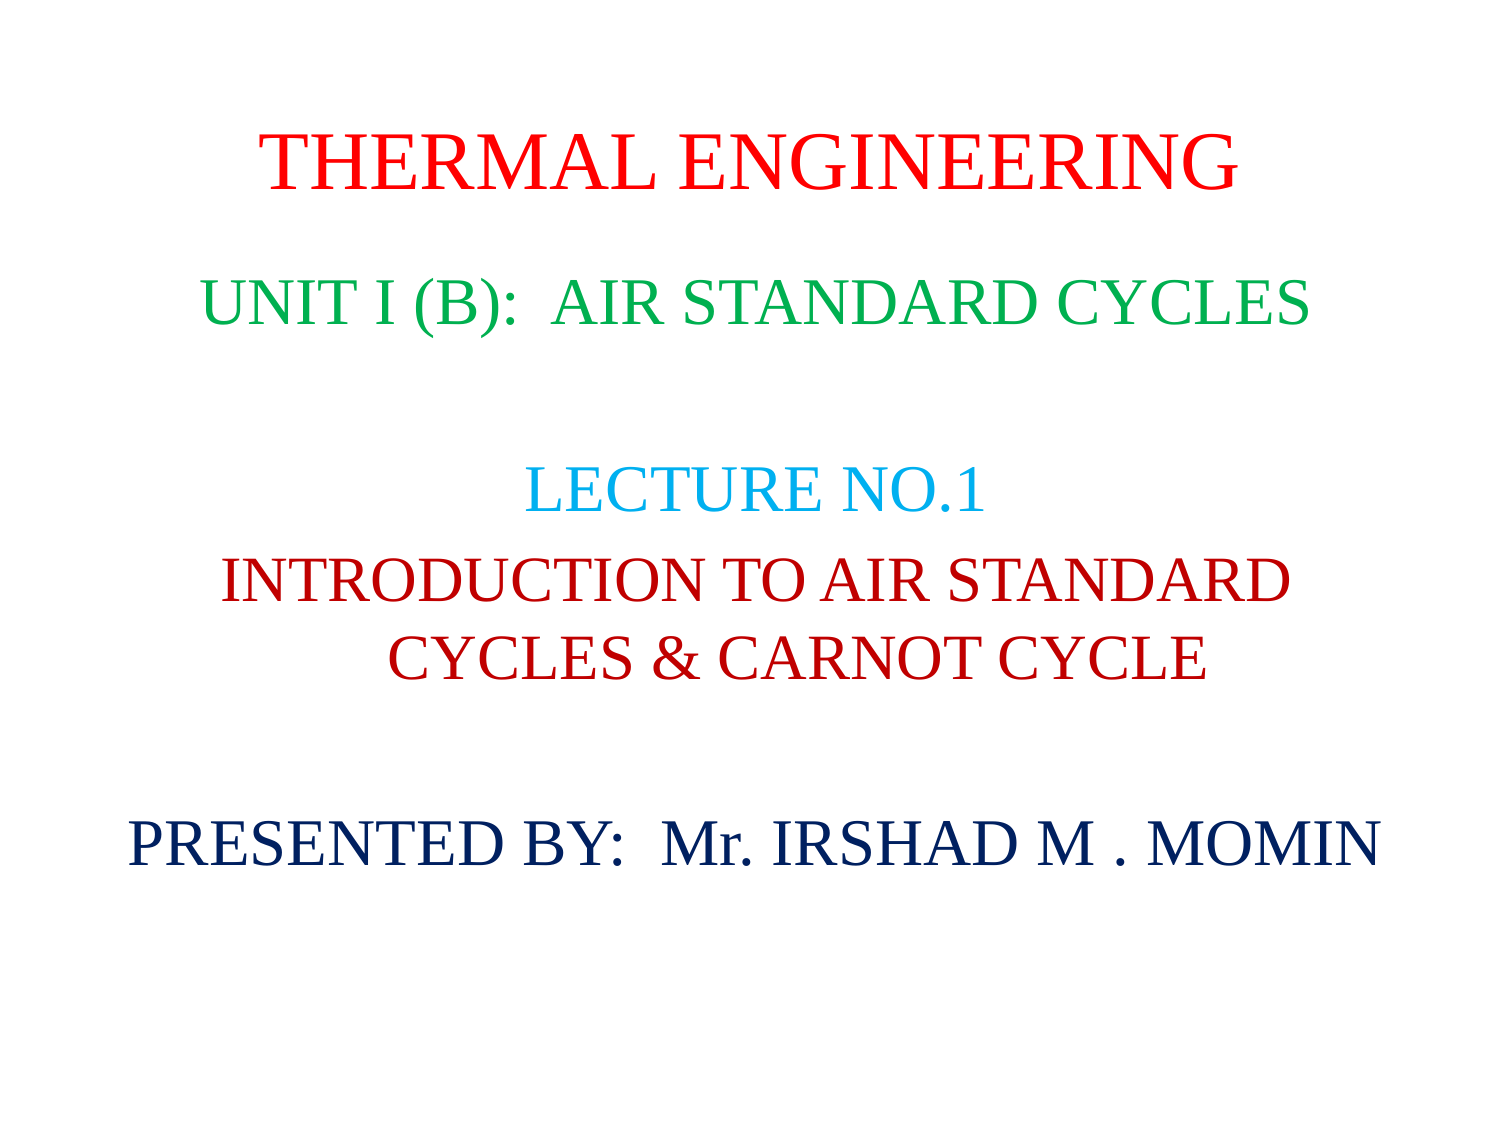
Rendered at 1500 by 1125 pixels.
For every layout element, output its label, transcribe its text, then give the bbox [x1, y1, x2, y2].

subtitle UNIT I (B): AIR STANDARD CYCLES LECTURE NO.1 INTRODUCTION TO AIR STANDARD CYCLES & CARNOT CYCLE PRESENTED BY: Mr. IRSHAD M . MOMIN [87, 249, 1425, 1025]
title THERMAL ENGINEERING [62, 75, 1438, 238]
